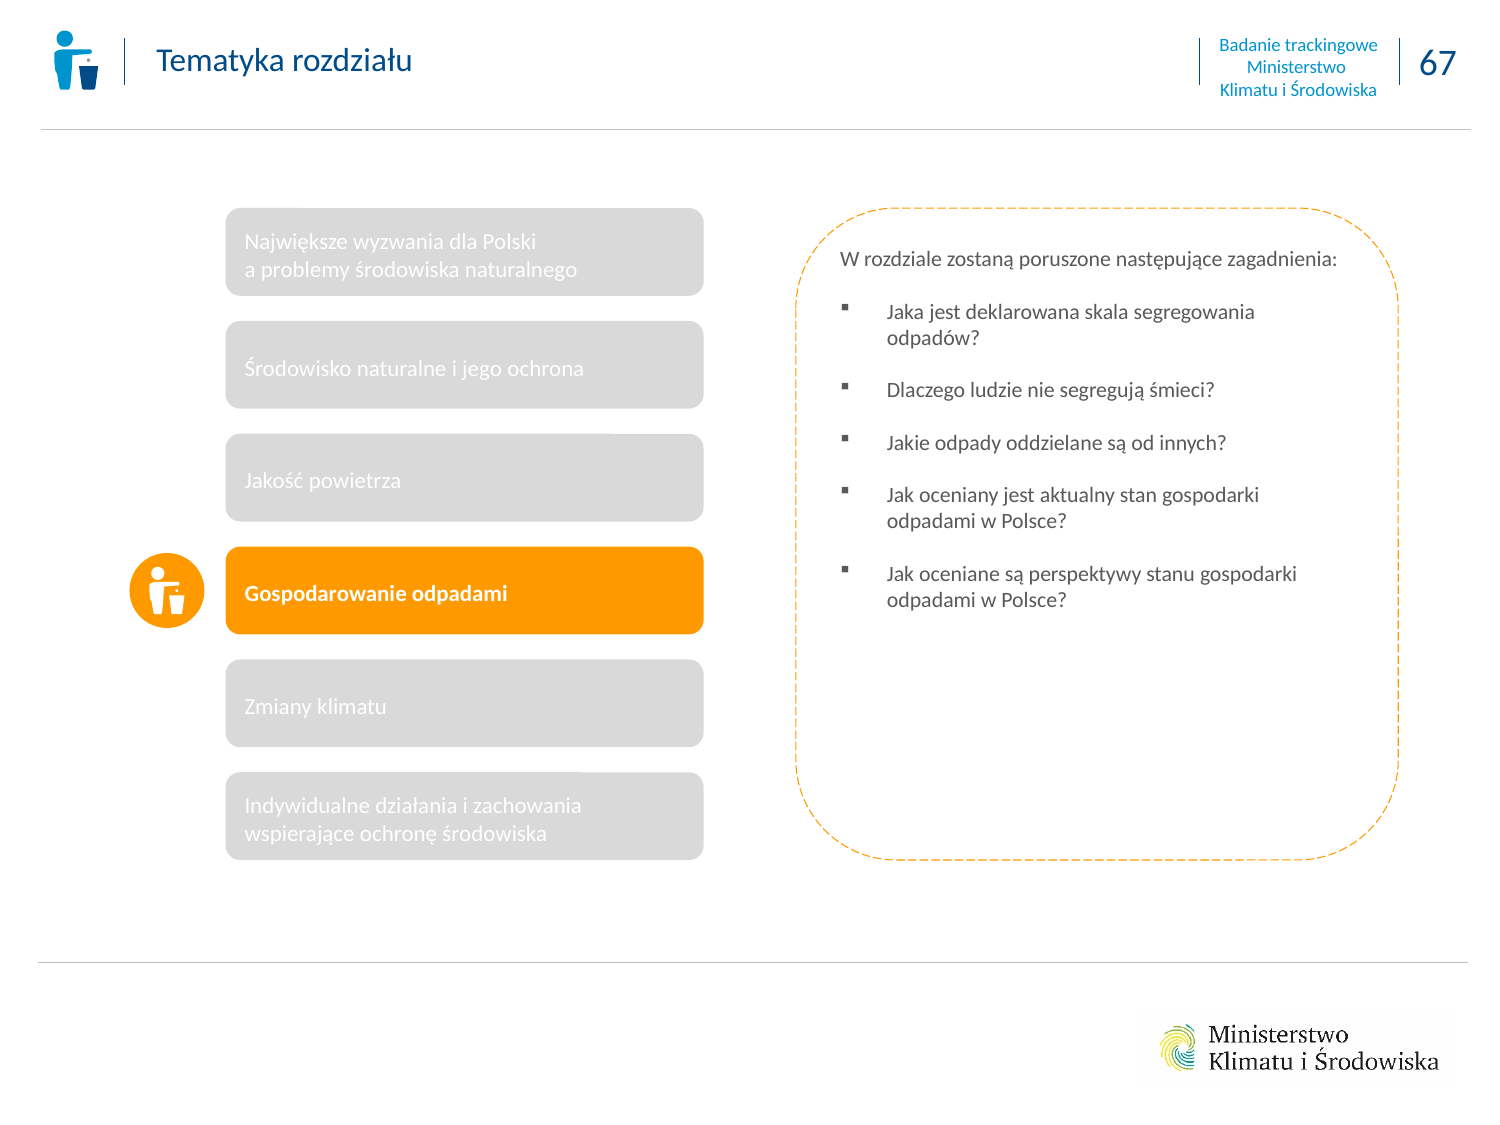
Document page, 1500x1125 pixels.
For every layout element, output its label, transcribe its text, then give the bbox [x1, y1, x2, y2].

text_box Największe wyzwania dla Polski a problemy środowiska naturalnego [223, 205, 706, 298]
text_box Środowisko naturalne i jego ochrona [223, 318, 706, 411]
text_box W rozdziale zostaną poruszone następujące zagadnienia: Jaka jest deklarowana skala segregowania odpadów? Dlaczego ludzie nie segregują śmieci? Jakie odpady oddzielane są od innych? Jak oceniany jest aktualny stan gospodarki odpadami w Polsce? Jak oceniane są perspektywy stanu gospodarki odpadami w Polsce? [793, 205, 1401, 863]
text_box [127, 550, 207, 631]
picture [1141, 1007, 1457, 1088]
text_box Zmiany klimatu [223, 657, 706, 750]
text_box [149, 566, 185, 615]
text_box Jakość powietrza [223, 431, 706, 524]
text_box Gospodarowanie odpadami [223, 544, 706, 637]
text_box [54, 30, 99, 90]
list Tematyka rozdziału [123, 30, 1199, 92]
text_box Indywidualne działania i zachowania wspierające ochronę środowiska [223, 770, 706, 863]
